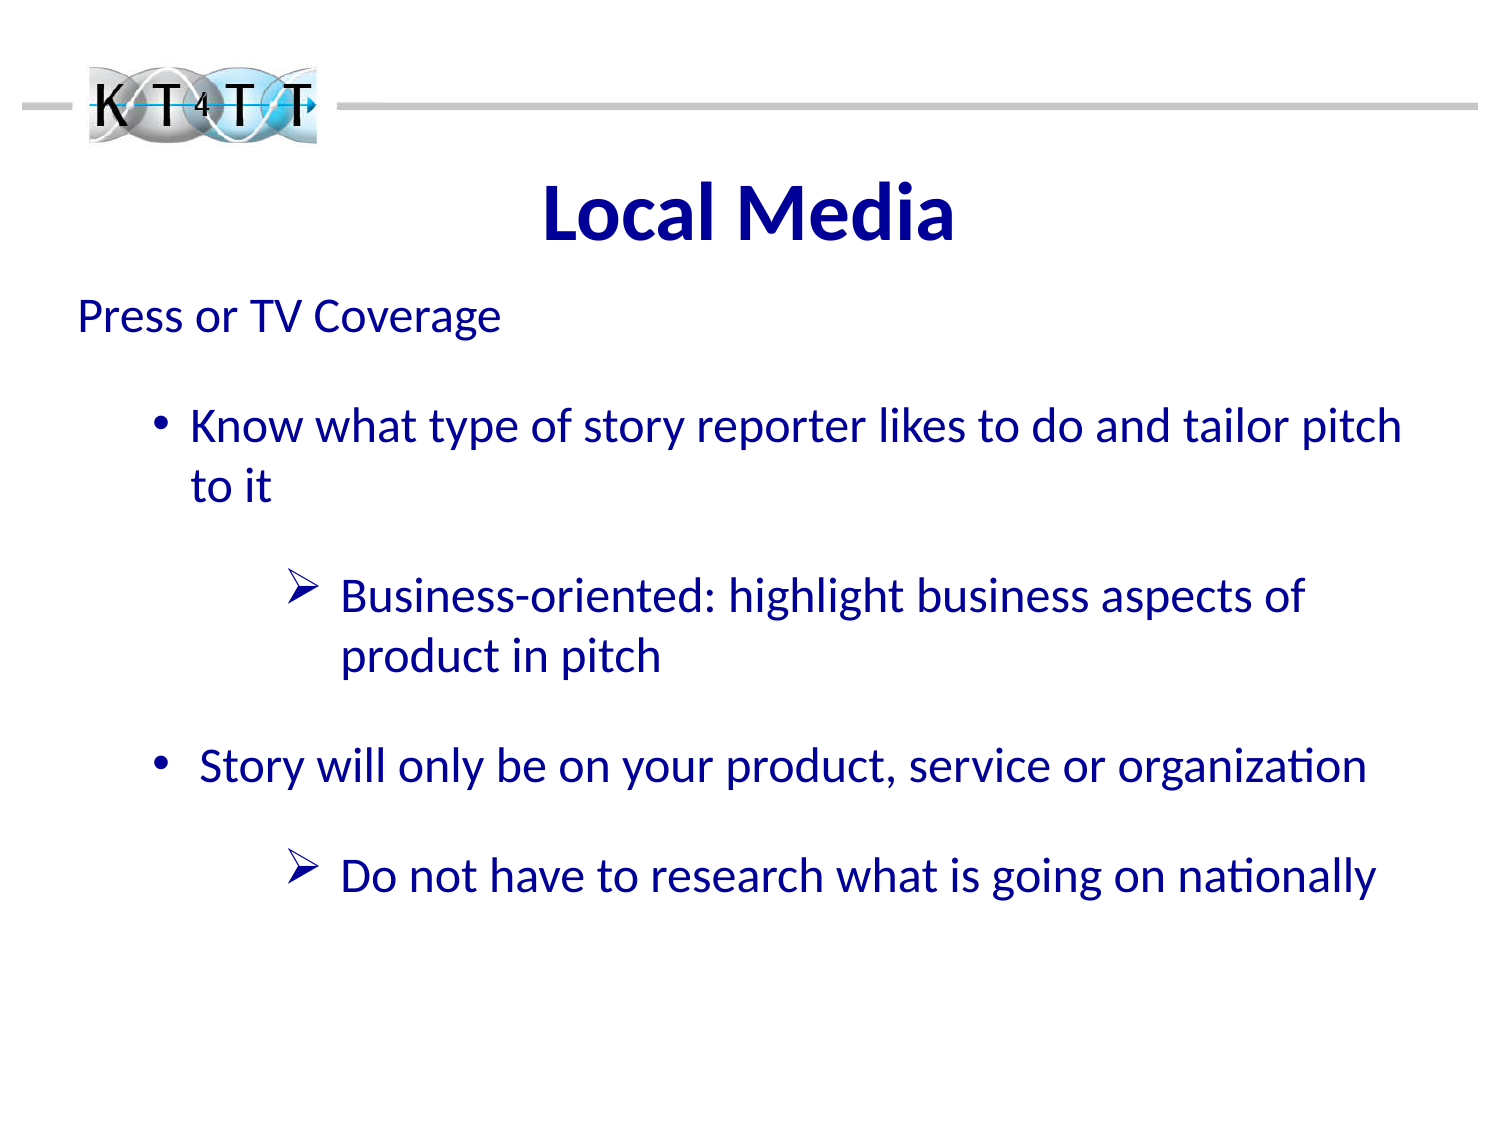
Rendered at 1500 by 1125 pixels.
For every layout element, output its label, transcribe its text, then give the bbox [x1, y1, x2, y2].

list Press or TV Coverage Know what type of story reporter likes to do and tailor pitch to it Business-oriented: highlight business aspects of product in pitch Story will only be on your product, service or organization Do not have to research what is going on nationally [62, 275, 1425, 1030]
picture [22, 0, 1478, 1125]
title Local Media [75, 149, 1425, 338]
